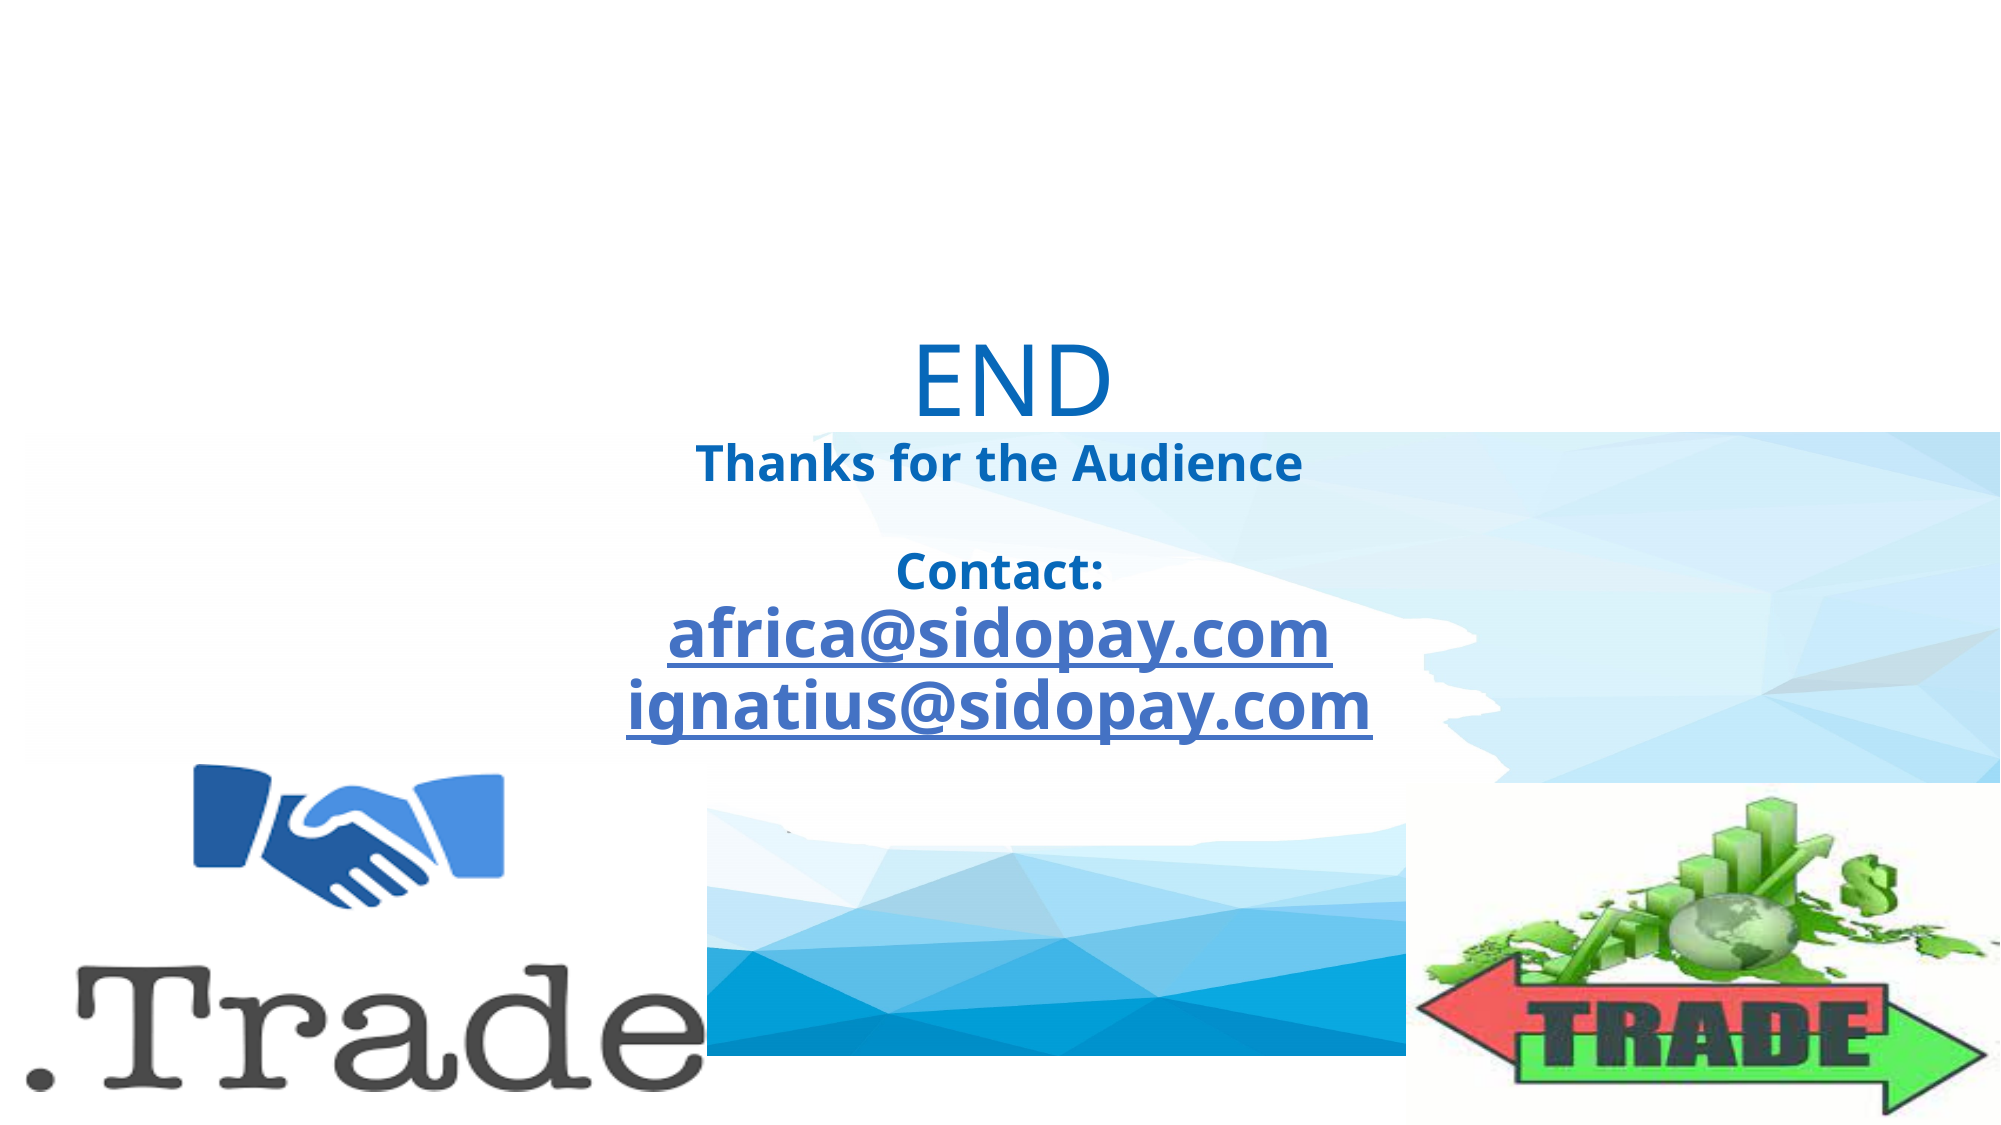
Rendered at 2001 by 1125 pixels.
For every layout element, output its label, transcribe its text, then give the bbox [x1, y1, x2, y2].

title END Thanks for the Audience Contact: africa@sidopay.com ignatius@sidopay.com [198, 246, 1802, 432]
picture [25, 432, 2000, 1125]
